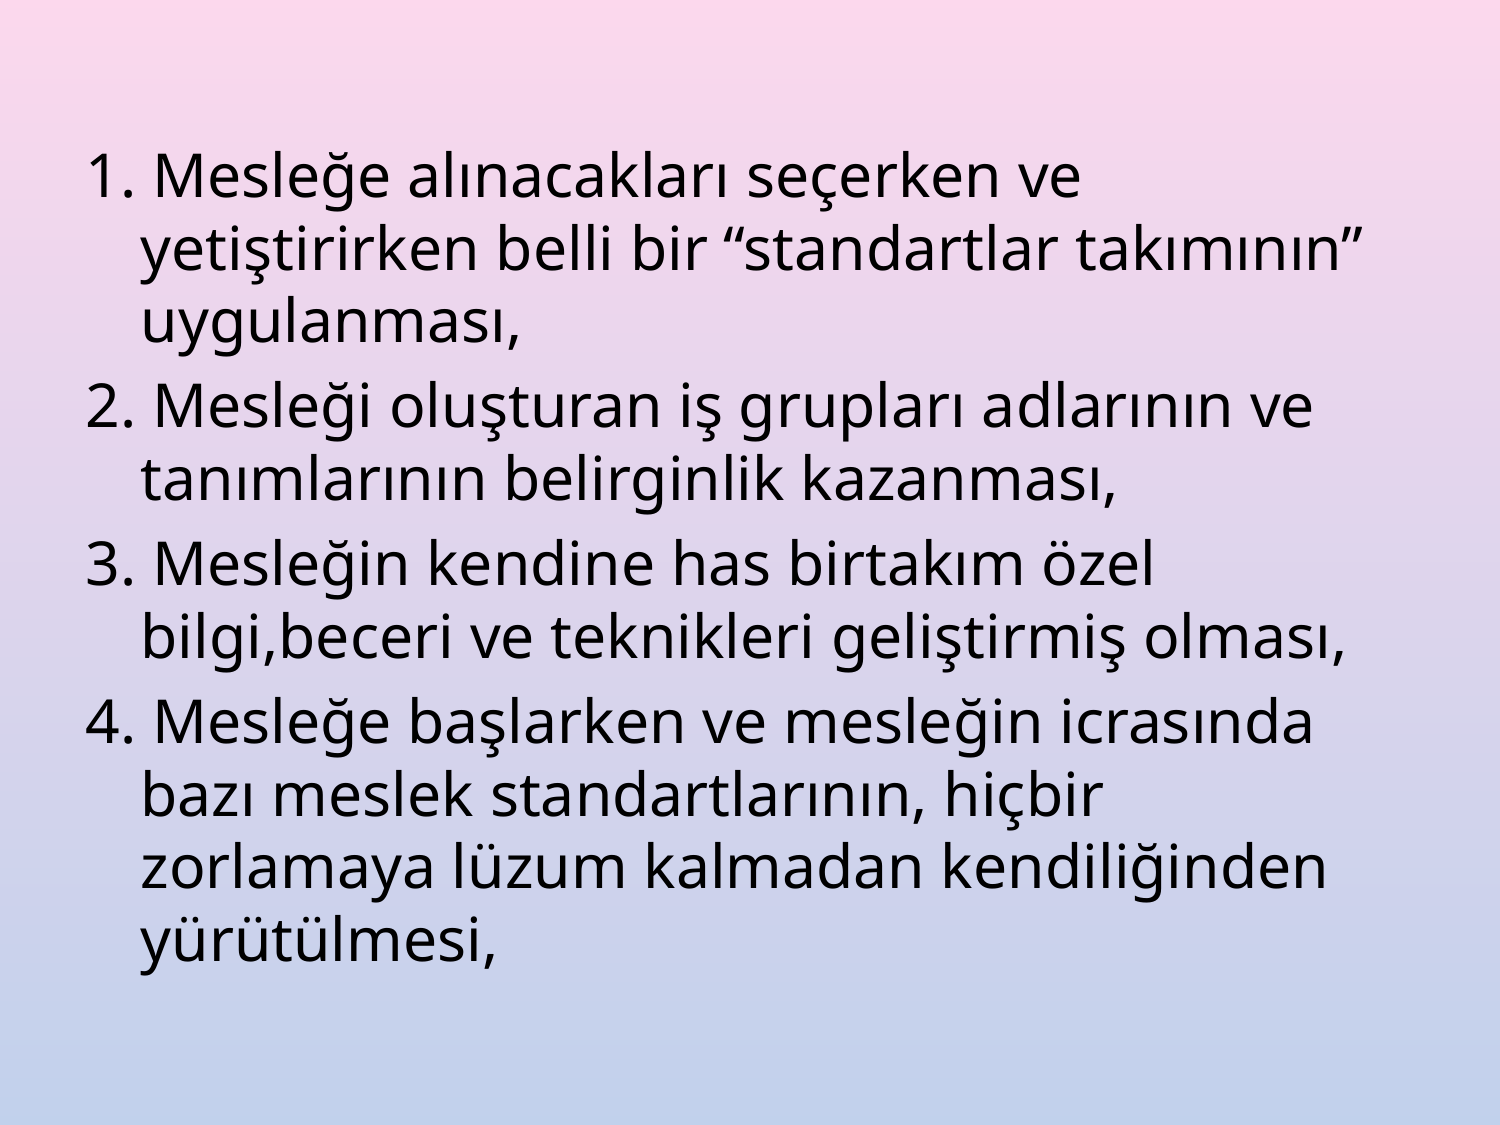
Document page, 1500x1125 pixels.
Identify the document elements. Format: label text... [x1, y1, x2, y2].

list 1. Mesleğe alınacakları seçerken ve yetiştirirken belli bir “standartlar takımının” uygulanması, 2. Mesleği oluşturan iş grupları adlarının ve tanımlarının belirginlik kazanması, 3. Mesleğin kendine has birtakım özel bilgi,beceri ve teknikleri geliştirmiş olması, 4. Mesleğe başlarken ve mesleğin icrasında bazı meslek standartlarının, hiçbir zorlamaya lüzum kalmadan kendiliğinden yürütülmesi, [70, 128, 1421, 985]
